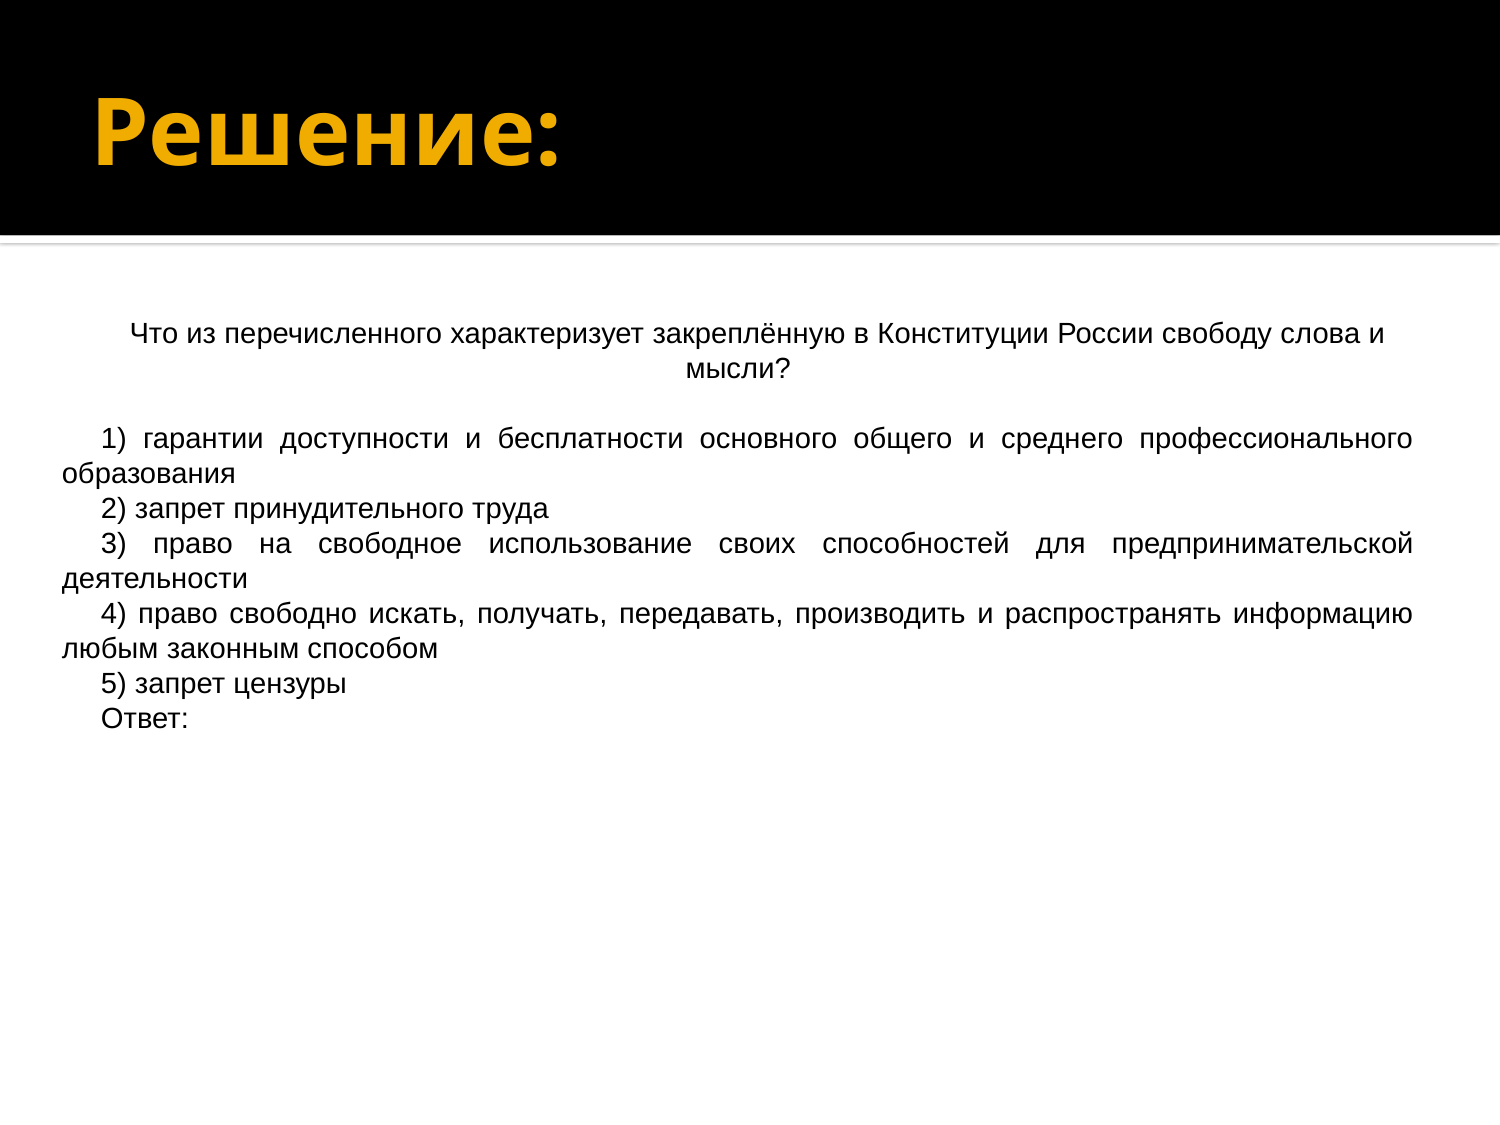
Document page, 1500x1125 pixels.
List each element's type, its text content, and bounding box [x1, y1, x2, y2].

text_box Что из перечисленного характеризует закреплённую в Конституции России свободу слова и мысли? 1) гарантии доступности и бесплатности основного общего и среднего профессионального образования 2) запрет принудительного труда 3) право на свободное использование своих способностей для предпринимательской деятельности 4) право свободно искать, получать, передавать, производить и распространять информацию любым законным способом 5) запрет цензуры Ответ: [46, 307, 1430, 742]
title Решение: [75, 24, 1425, 231]
